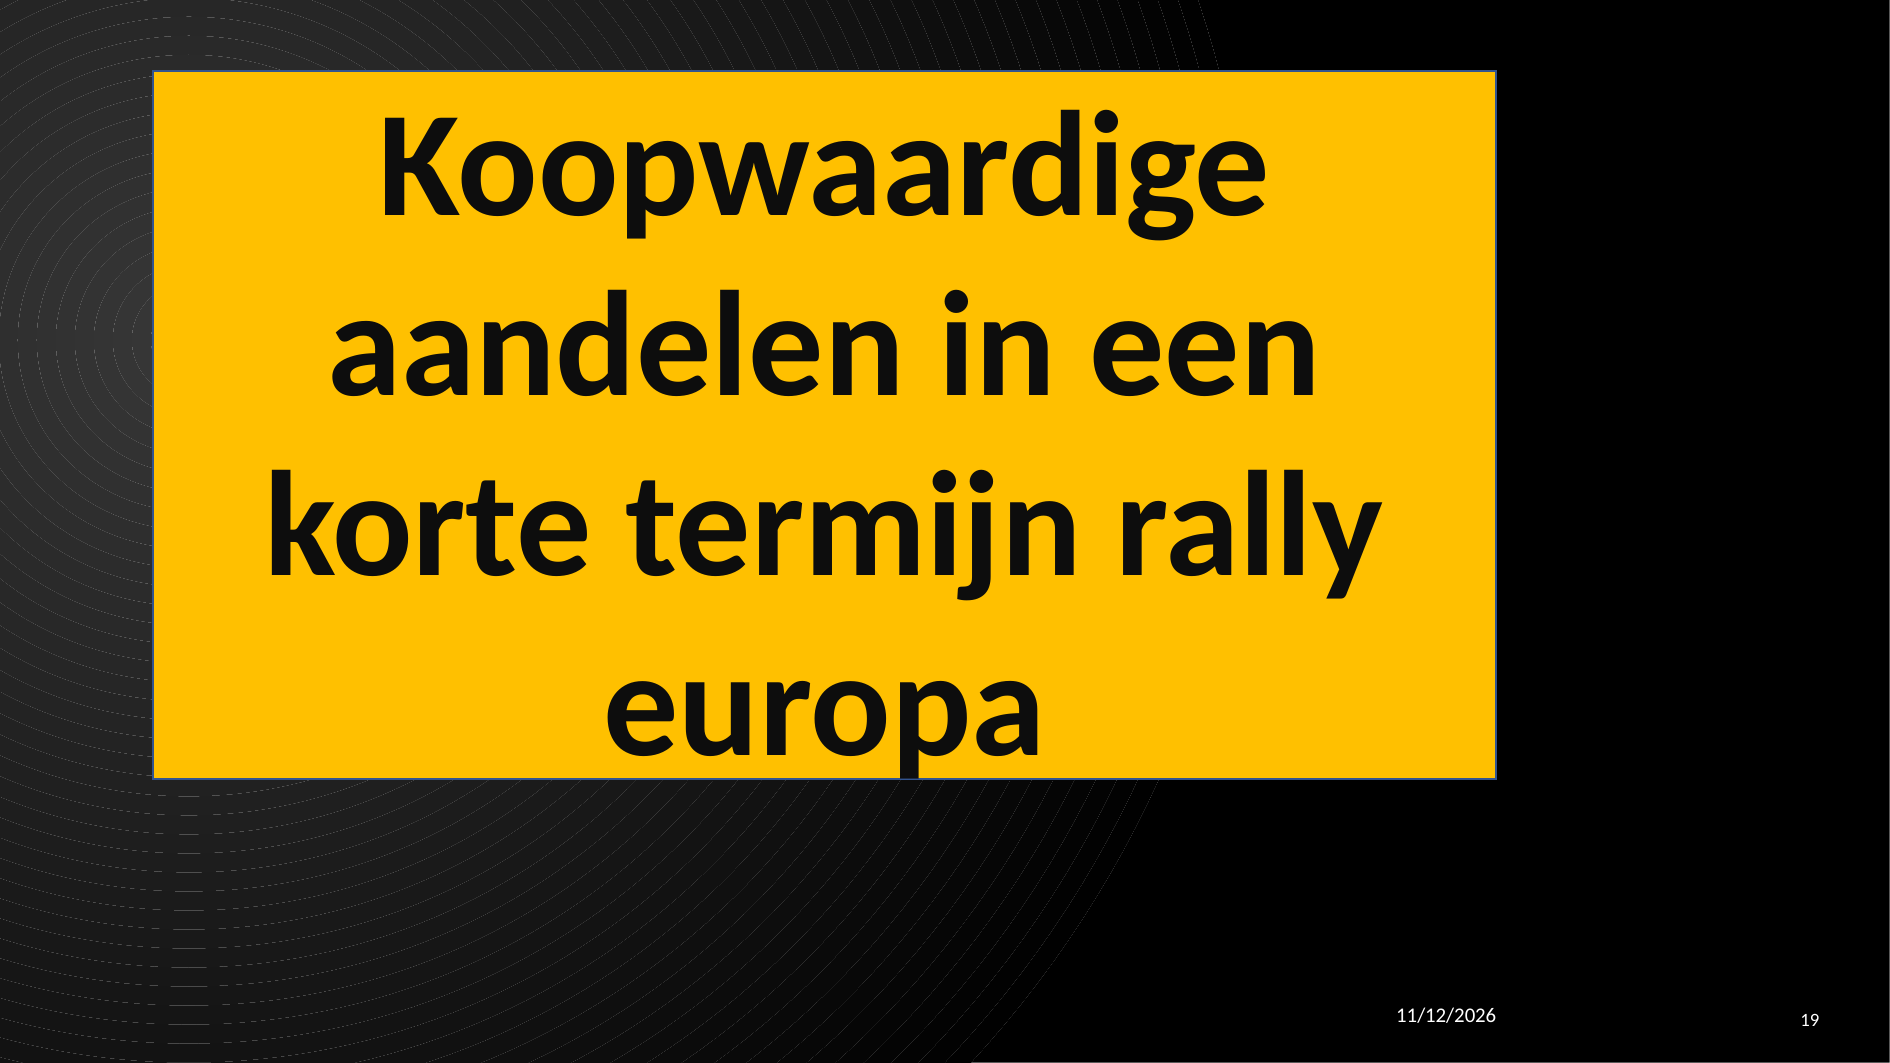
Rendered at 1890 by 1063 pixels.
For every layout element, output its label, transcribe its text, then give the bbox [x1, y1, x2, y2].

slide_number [1381, 990, 1650, 1038]
slide_number 19 [1704, 984, 1835, 1038]
text_box Koopwaardige aandelen in een korte termijn rally europa [152, 70, 1497, 780]
